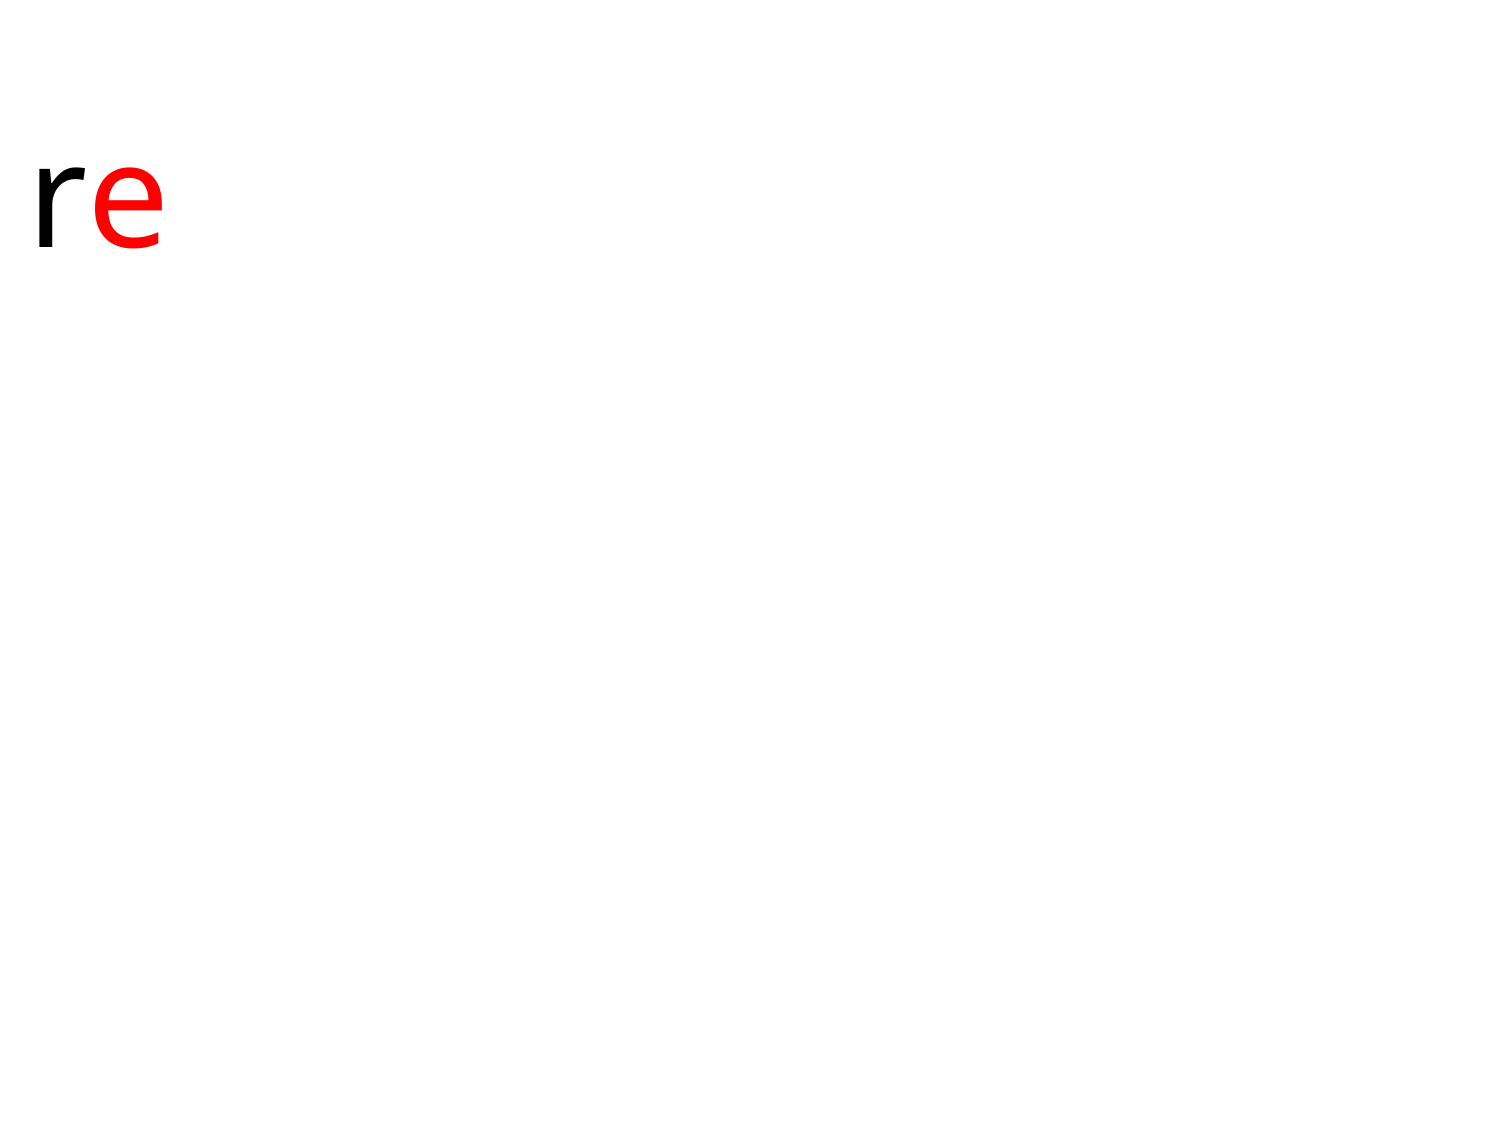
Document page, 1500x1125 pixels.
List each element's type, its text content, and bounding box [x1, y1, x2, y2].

text_box re [12, 93, 1487, 284]
